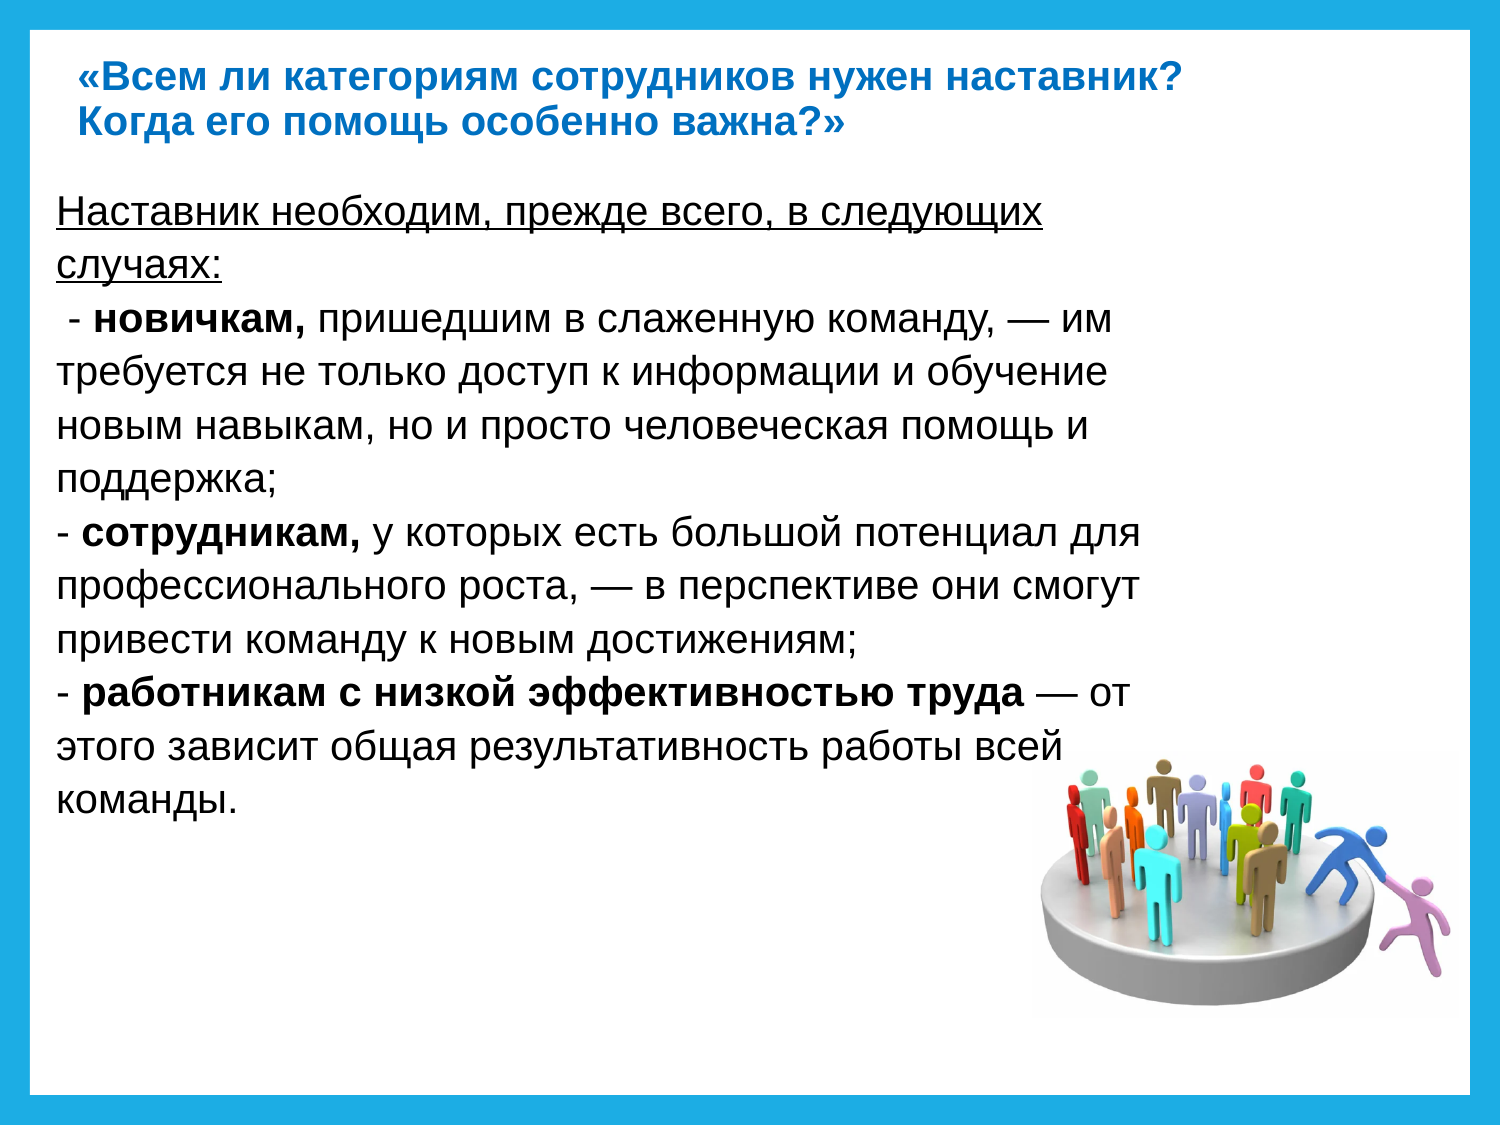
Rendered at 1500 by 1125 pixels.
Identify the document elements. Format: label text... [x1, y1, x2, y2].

text_box Наставник необходим, прежде всего, в следующих случаях: - новичкам, пришедшим в слаженную команду, — им требуется не только доступ к информации и обучение новым навыкам, но и просто человеческая помощь и поддержка; - сотрудникам, у которых есть большой потенциал для профессионального роста, — в перспективе они смогут привести команду к новым достижениям; - работникам с низкой эффективностью труда — от этого зависит общая результативность работы всей команды. [41, 172, 1223, 830]
title «Всем ли категориям сотрудников нужен наставник? Когда его помощь особенно важна?» [62, 40, 1445, 159]
picture [1032, 751, 1459, 1018]
